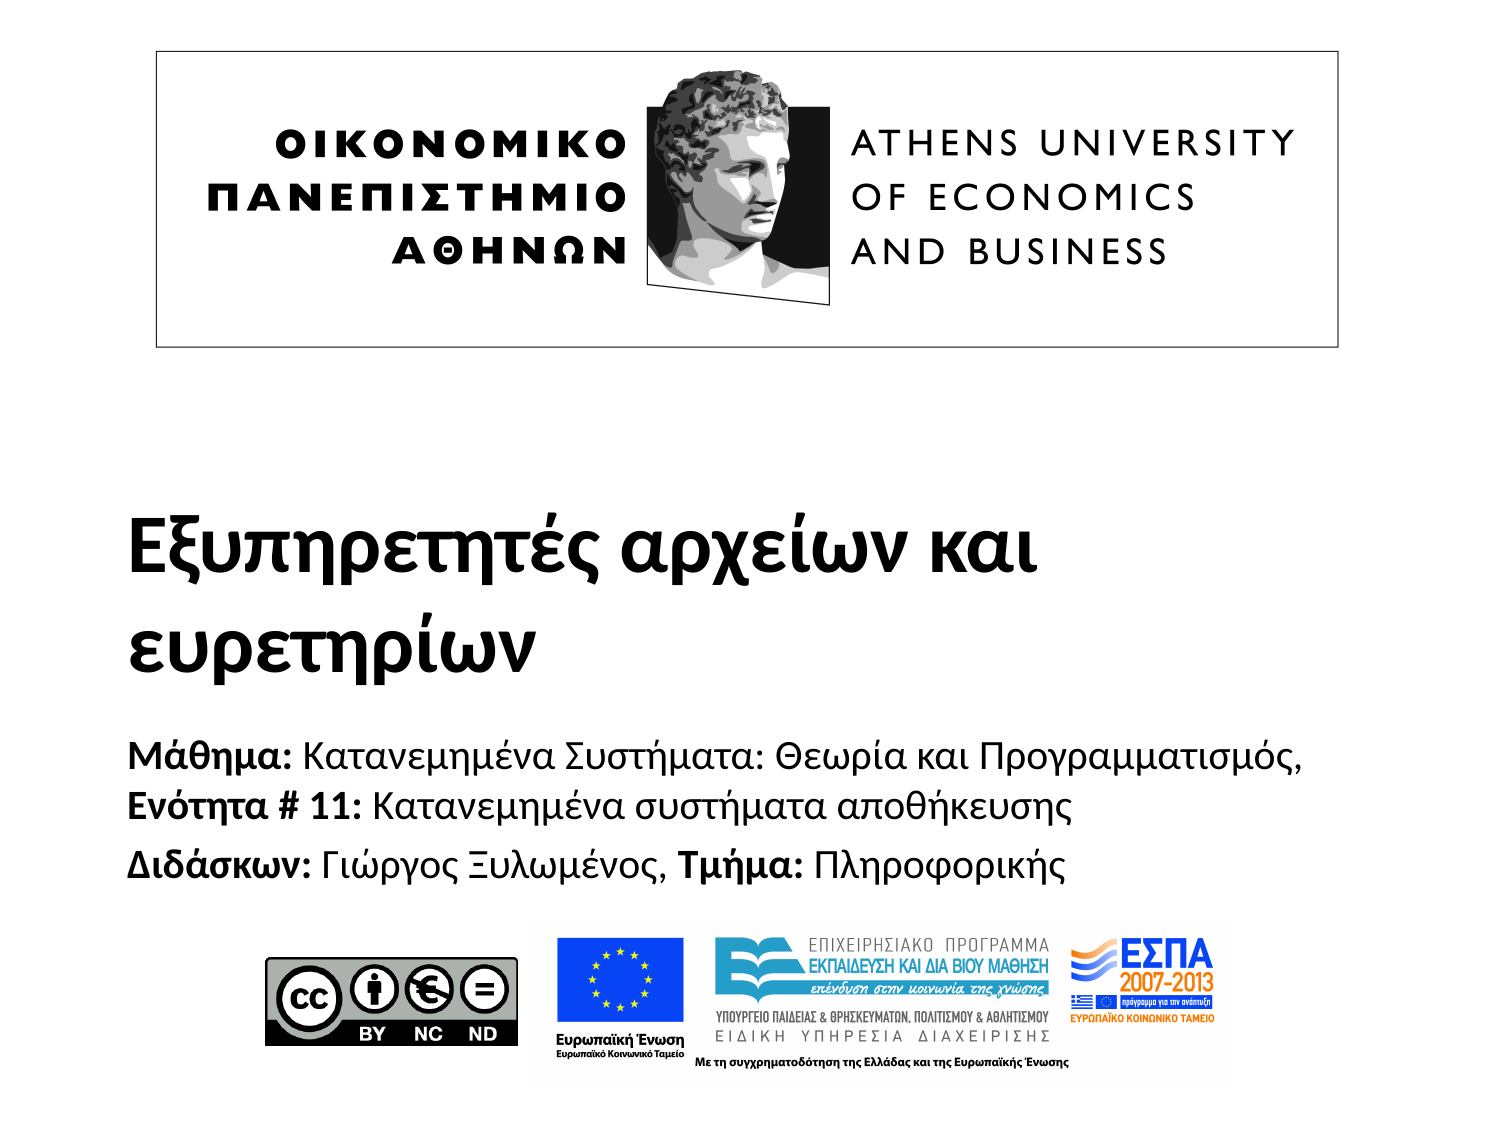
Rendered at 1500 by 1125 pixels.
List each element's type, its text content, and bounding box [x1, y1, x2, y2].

list Μάθημα: Κατανεμημένα Συστήματα: Θεωρία και Προγραμματισμός, Ενότητα # 11: Κατανεμημένα συστήματα αποθήκευσης Διδάσκων: Γιώργος Ξυλωμένος, Τμήμα: Πληροφορικής [112, 706, 1388, 953]
title Εξυπηρετητές αρχείων και ευρετηρίων [112, 481, 1388, 706]
picture [528, 916, 1237, 1086]
picture [265, 957, 518, 1046]
picture [147, 42, 1347, 356]
